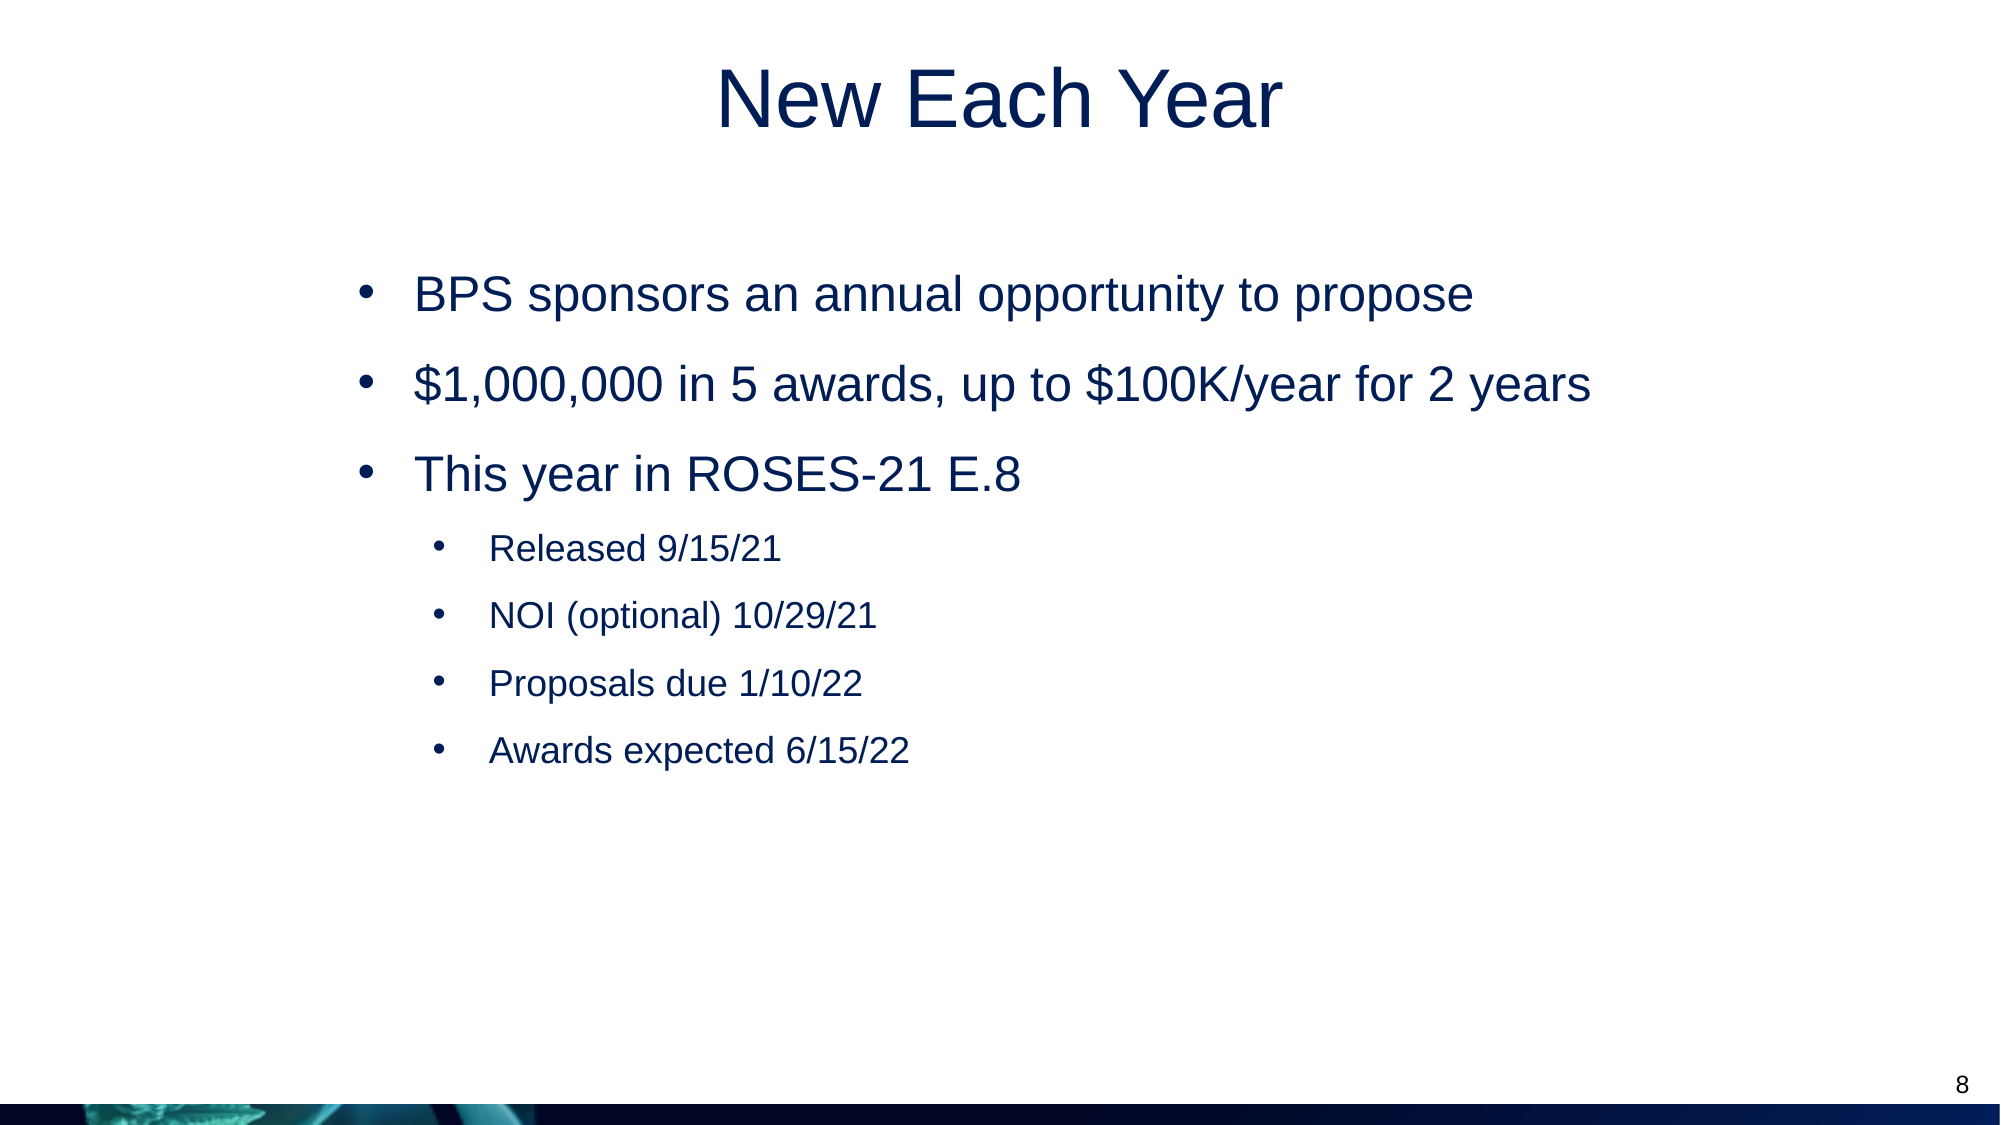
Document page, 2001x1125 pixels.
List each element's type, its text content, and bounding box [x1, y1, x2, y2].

picture [0, 1104, 522, 1125]
slide_number 8 [1534, 1053, 1985, 1104]
picture [511, 1104, 2000, 1125]
title New Each Year [446, 47, 1554, 154]
text_box BPS sponsors an annual opportunity to propose $1,000,000 in 5 awards, up to $100K/year for 2 years This year in ROSES-21 E.8 Released 9/15/21 NOI (optional) 10/29/21 Proposals due 1/10/22 Awards expected 6/15/22 [342, 223, 1658, 779]
